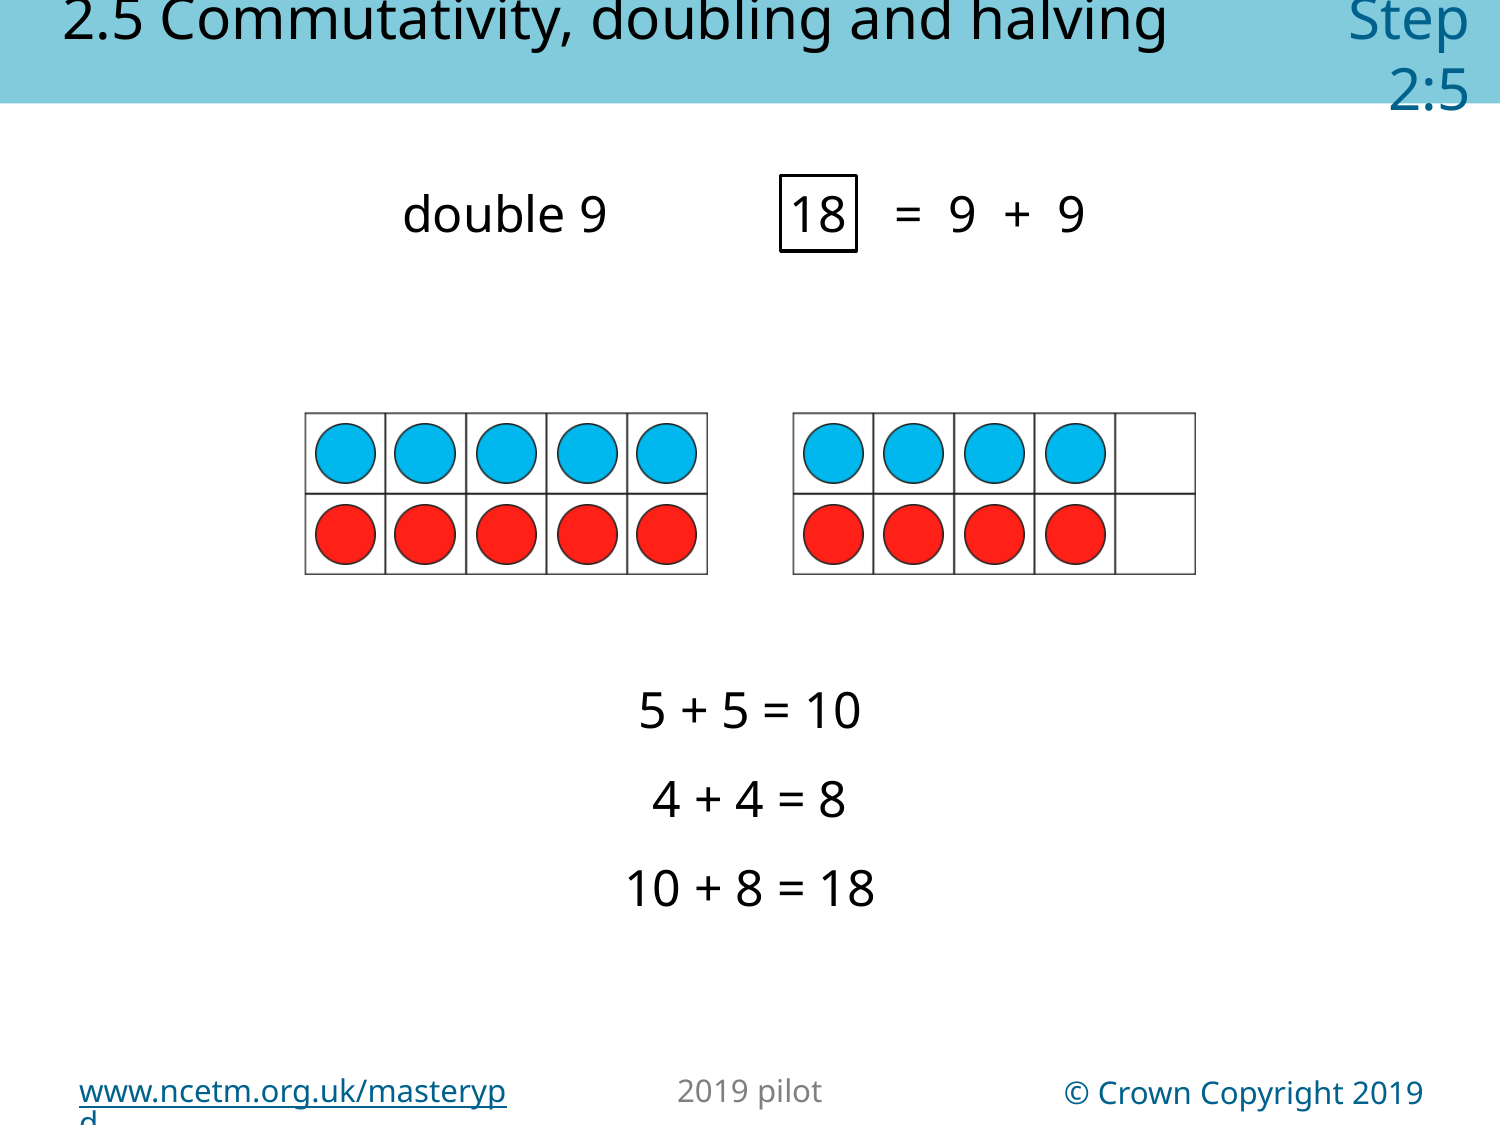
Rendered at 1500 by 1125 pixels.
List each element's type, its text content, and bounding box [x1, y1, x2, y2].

text_box = 9 + 9 [879, 175, 1102, 251]
text_box 18 [774, 175, 862, 251]
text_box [314, 504, 1106, 566]
list 2.5 Commutativity, doubling and halving Step 2:5 [0, 0, 1500, 104]
text_box double 9 [387, 175, 623, 251]
text_box 4 + 4 = 8 [637, 760, 863, 836]
text_box 10 + 8 = 18 [609, 848, 891, 924]
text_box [314, 422, 1106, 484]
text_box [304, 412, 1196, 575]
text_box 5 + 5 = 10 [623, 671, 877, 747]
